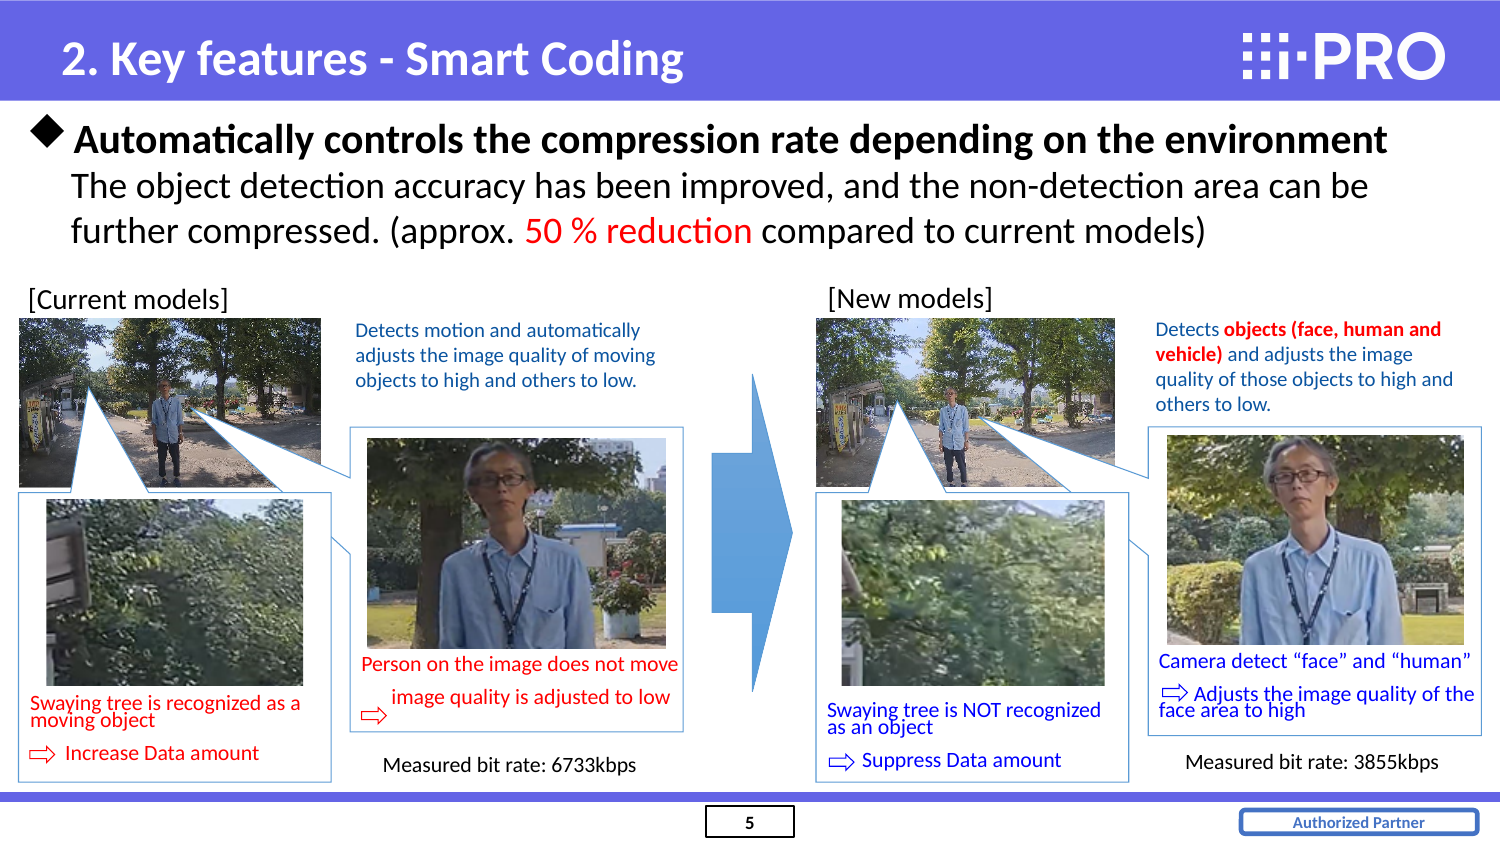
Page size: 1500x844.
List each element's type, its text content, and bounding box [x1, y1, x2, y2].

picture [19, 318, 321, 488]
text_box [New models] [813, 272, 1009, 322]
text_box Detects objects (face, human and vehicle) and adjusts the image quality of those objects to high and others to low. [1140, 308, 1491, 424]
text_box 2. Key features - Smart Coding [46, 11, 1435, 99]
text_box Camera detect “face” and “human” Adjusts the image quality of the face area to high [1144, 648, 1497, 730]
picture [1435, 32, 1445, 80]
picture [1167, 435, 1464, 645]
text_box Measured bit rate: 3855kbps [1170, 740, 1455, 782]
picture [367, 438, 666, 649]
text_box Swaying tree is recognized as a moving object Increase Data amount [15, 690, 329, 773]
text_box The object detection accuracy has been improved, and the non-detection area can be further compressed. (approx. 50 % reduction compared to current models) [56, 154, 1457, 259]
text_box [1162, 683, 1189, 702]
text_box [1063, 426, 1482, 648]
text_box [1147, 730, 1482, 737]
picture [815, 318, 1115, 487]
text_box Automatically controls the compression rate depending on the environment [11, 104, 1446, 169]
text_box Detects motion and automatically adjusts the image quality of moving objects to high and others to low. [340, 308, 689, 399]
text_box Person on the image does not move image quality is adjusted to low [346, 651, 694, 717]
text_box [17, 488, 332, 783]
text_box Swaying tree is NOT recognized as an object Suppress Data amount [812, 698, 1136, 780]
picture [46, 499, 304, 686]
text_box [815, 487, 1130, 698]
text_box [828, 752, 855, 772]
picture [841, 500, 1105, 686]
text_box [361, 706, 387, 725]
text_box [Current models] [13, 272, 245, 323]
text_box [349, 717, 684, 733]
text_box [711, 373, 793, 692]
text_box [29, 745, 56, 764]
text_box [277, 426, 684, 651]
text_box Measured bit rate: 6733kbps [367, 742, 652, 784]
